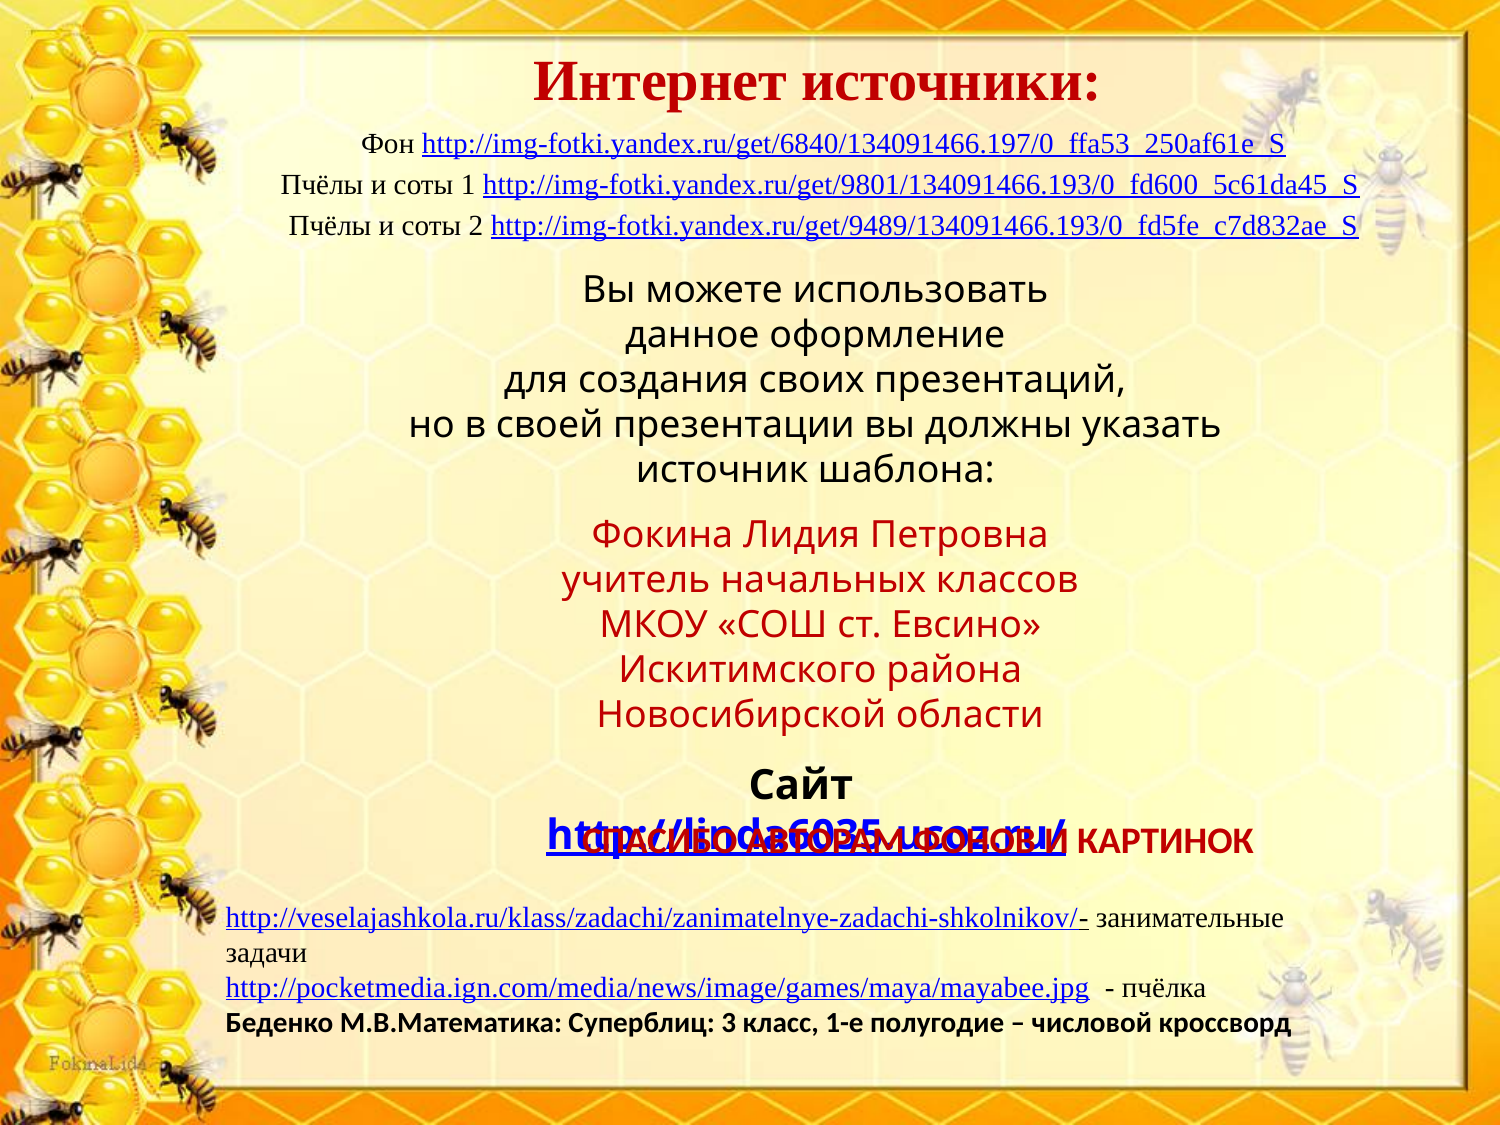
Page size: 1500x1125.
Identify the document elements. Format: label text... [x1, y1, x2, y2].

picture [0, 0, 1500, 1125]
text_box Интернет источники: [210, 35, 1425, 129]
text_box Фон http://img-fotki.yandex.ru/get/6840/134091466.197/0_ffa53_250af61e_S Пчёлы и соты 1 http://img-fotki.yandex.ru/get/9801/134091466.193/0_fd600_5c61da45_S Пчёлы и соты 2 http://img-fotki.yandex.ru/get/9489/134091466.193/0_fd5fe_c7d832ae_S [222, 129, 1425, 256]
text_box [210, 257, 1430, 878]
text_box http://veselajashkola.ru/klass/zadachi/zanimatelnye-zadachi-shkolnikov/- занимательные задачи http://pocketmedia.ign.com/media/news/image/games/maya/mayabee.jpg - пчёлка Беденко М.В.Математика: Суперблиц: 3 класс, 1-е полугодие – числовой кроссворд [210, 890, 1383, 1125]
